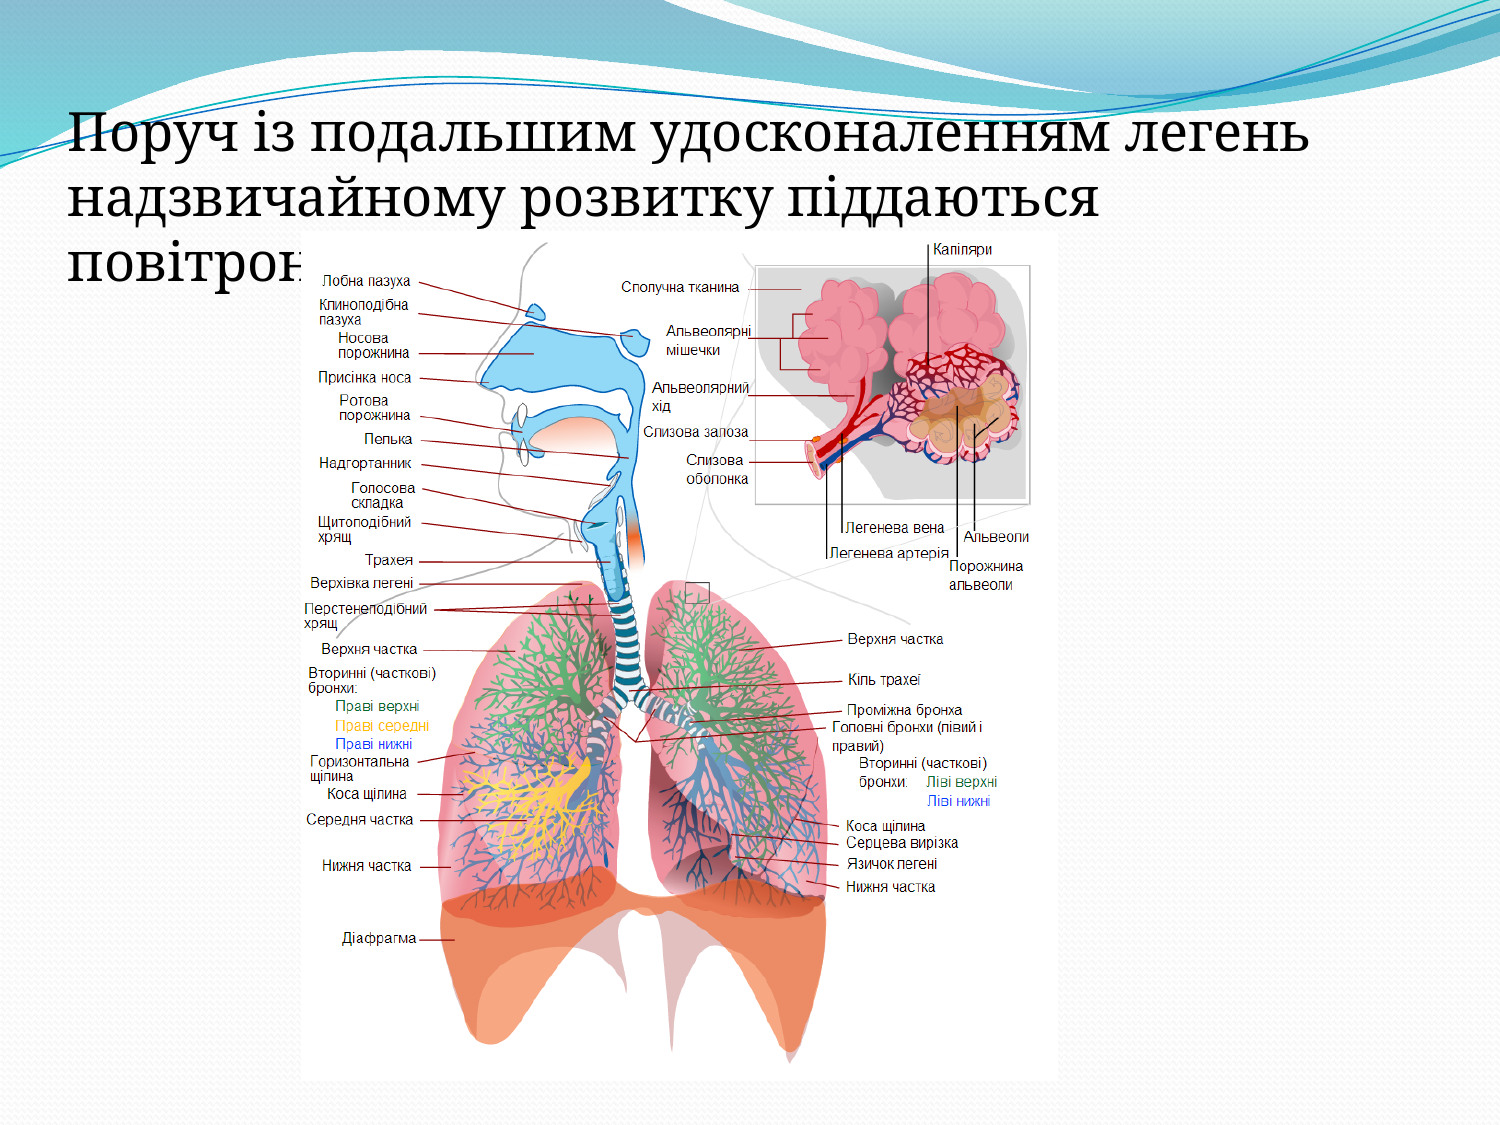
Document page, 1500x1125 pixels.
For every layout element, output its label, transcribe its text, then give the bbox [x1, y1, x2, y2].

picture [300, 231, 1058, 1081]
list Поруч із подальшим удосконаленням легень надзвичайному розвитку піддаються повітроносні шляху. [53, 90, 1404, 374]
